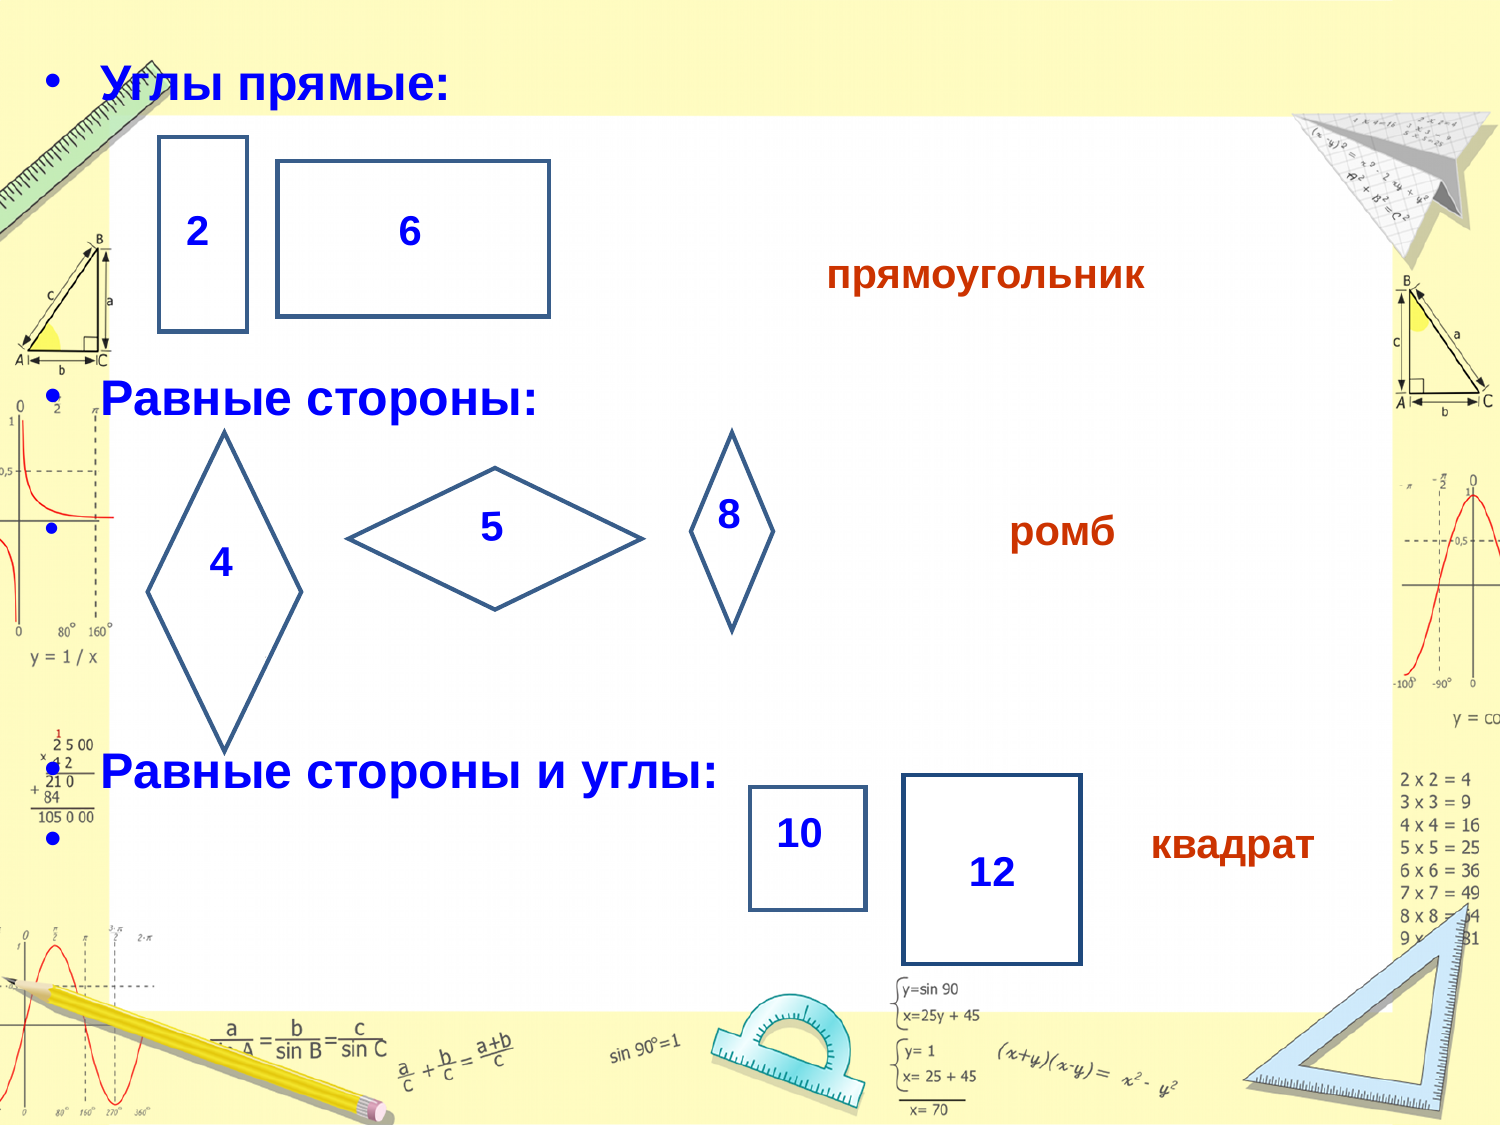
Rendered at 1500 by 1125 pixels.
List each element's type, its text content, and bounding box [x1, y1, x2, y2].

text_box 8 [702, 479, 754, 595]
text_box [690, 504, 702, 559]
text_box [749, 786, 866, 911]
text_box [717, 595, 747, 631]
text_box 12 [903, 774, 1081, 964]
text_box 5 [464, 490, 520, 608]
text_box [277, 160, 550, 317]
text_box 2 [171, 196, 225, 262]
list Углы прямые: прямоугольник Равные стороны: ромб Равные стороны и углы: квадрат [29, 42, 1372, 1071]
text_box 4 [194, 527, 248, 592]
text_box [147, 432, 302, 752]
text_box [712, 432, 752, 479]
text_box [159, 137, 247, 332]
text_box 10 [761, 798, 857, 914]
picture [0, 0, 1500, 1125]
text_box 6 [383, 196, 435, 312]
text_box [754, 485, 774, 578]
text_box [348, 467, 642, 598]
